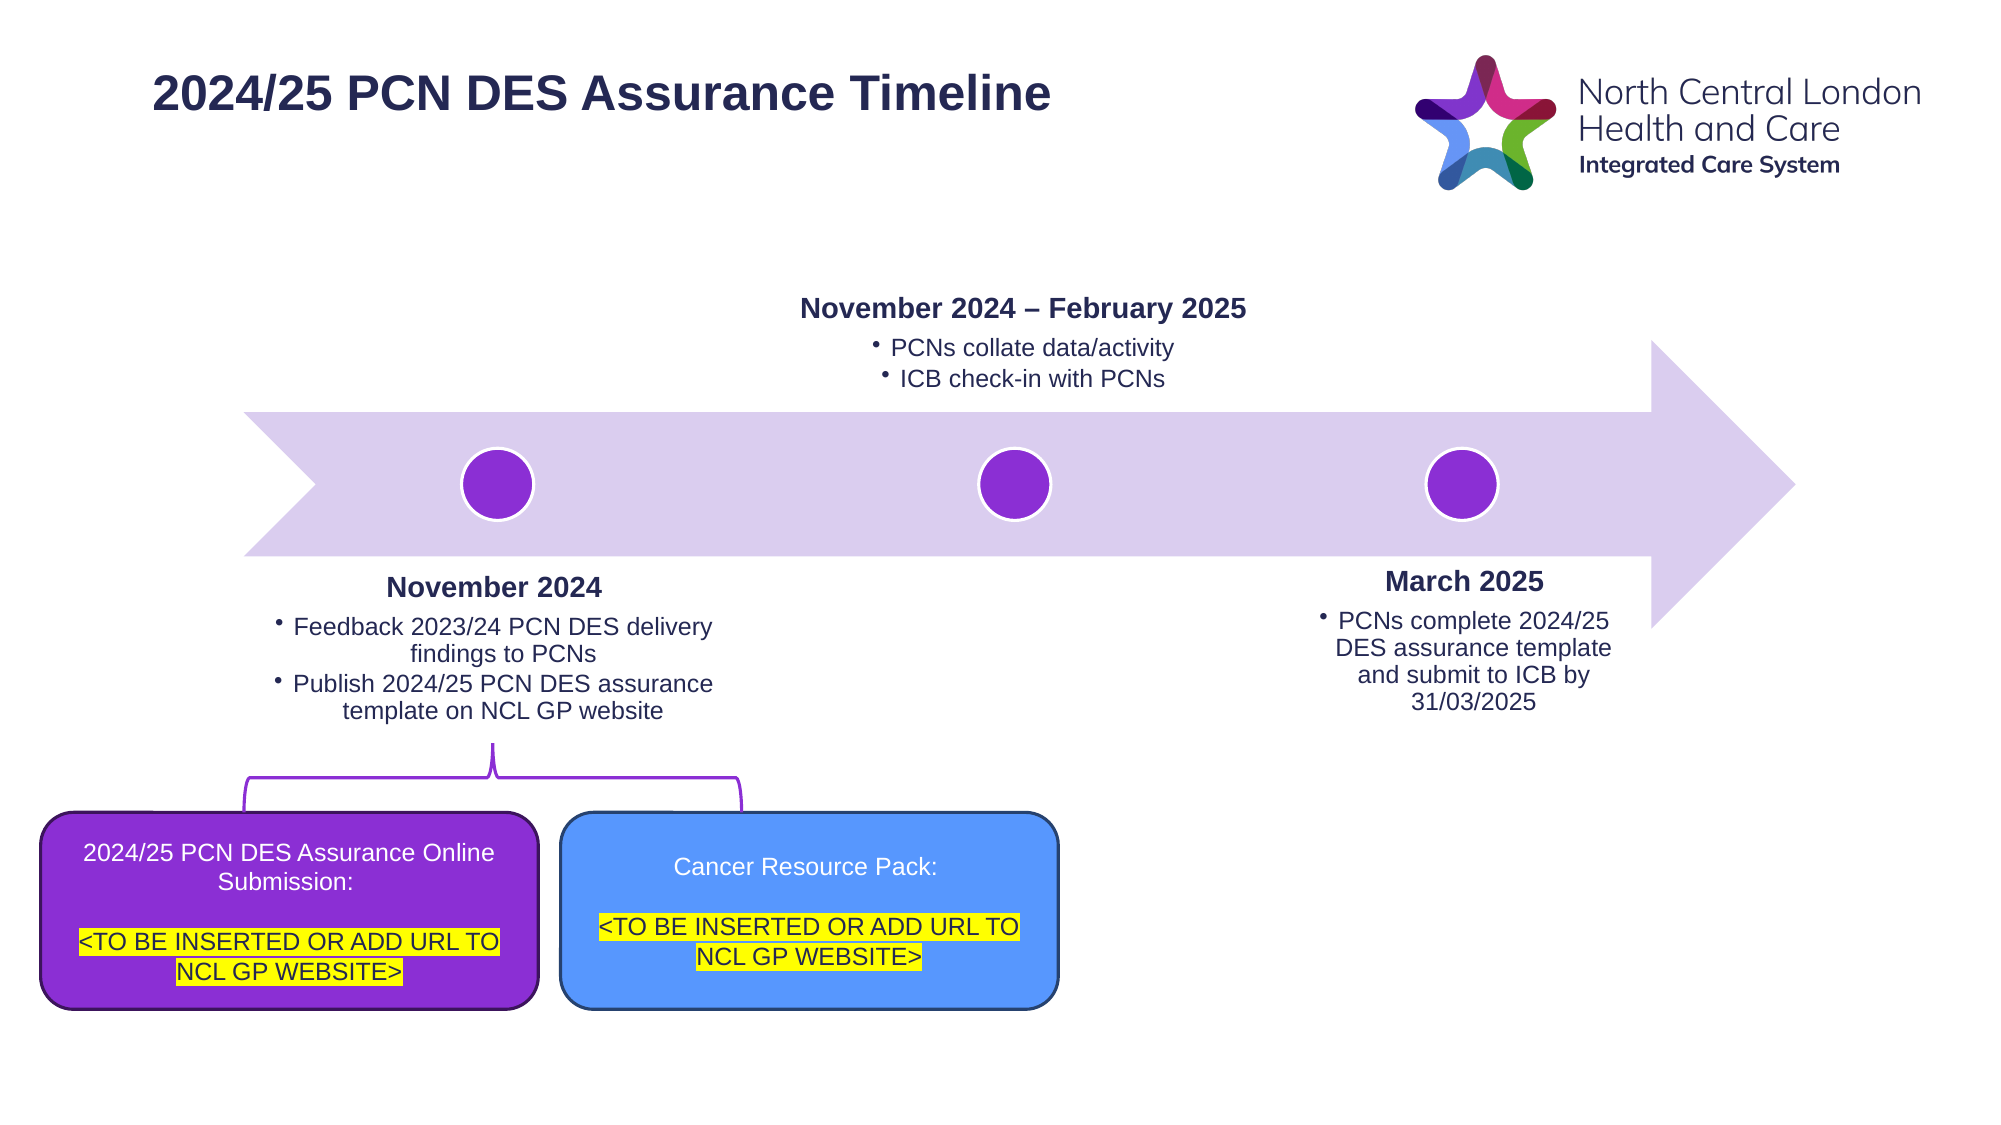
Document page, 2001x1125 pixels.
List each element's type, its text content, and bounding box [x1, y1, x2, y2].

text_box 2024/25 PCN DES Assurance Online Submission: <TO BE INSERTED OR ADD URL TO NCL GP WEBSITE> [39, 810, 540, 1011]
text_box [243, 219, 1797, 943]
title 2024/25 PCN DES Assurance Timeline [137, 59, 1371, 278]
picture [1404, 44, 1930, 201]
text_box Cancer Resource Pack: <TO BE INSERTED OR ADD URL TO NCL GP WEBSITE> [558, 943, 1060, 1011]
